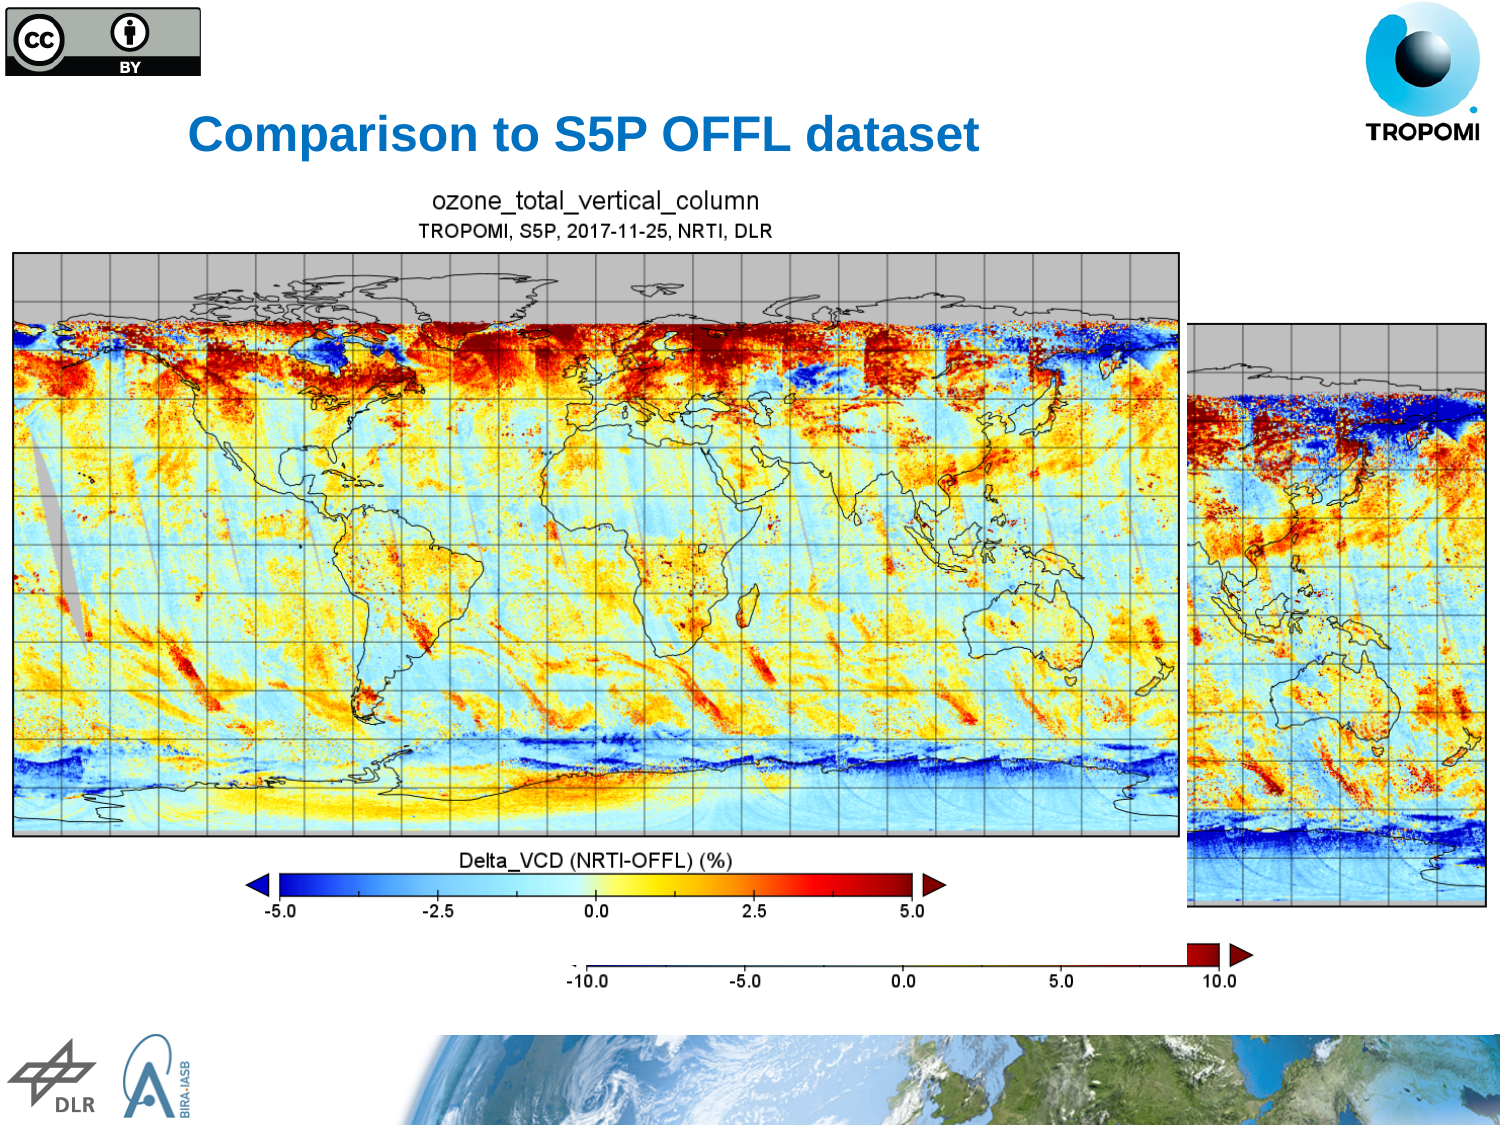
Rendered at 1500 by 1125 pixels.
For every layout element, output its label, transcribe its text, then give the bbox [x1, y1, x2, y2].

picture [0, 1034, 1500, 1125]
picture [5, 7, 201, 76]
picture [1352, 1, 1495, 144]
title Comparison to S5P OFFL dataset [187, 101, 1392, 223]
picture [5, 171, 1187, 965]
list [312, 241, 1495, 1036]
